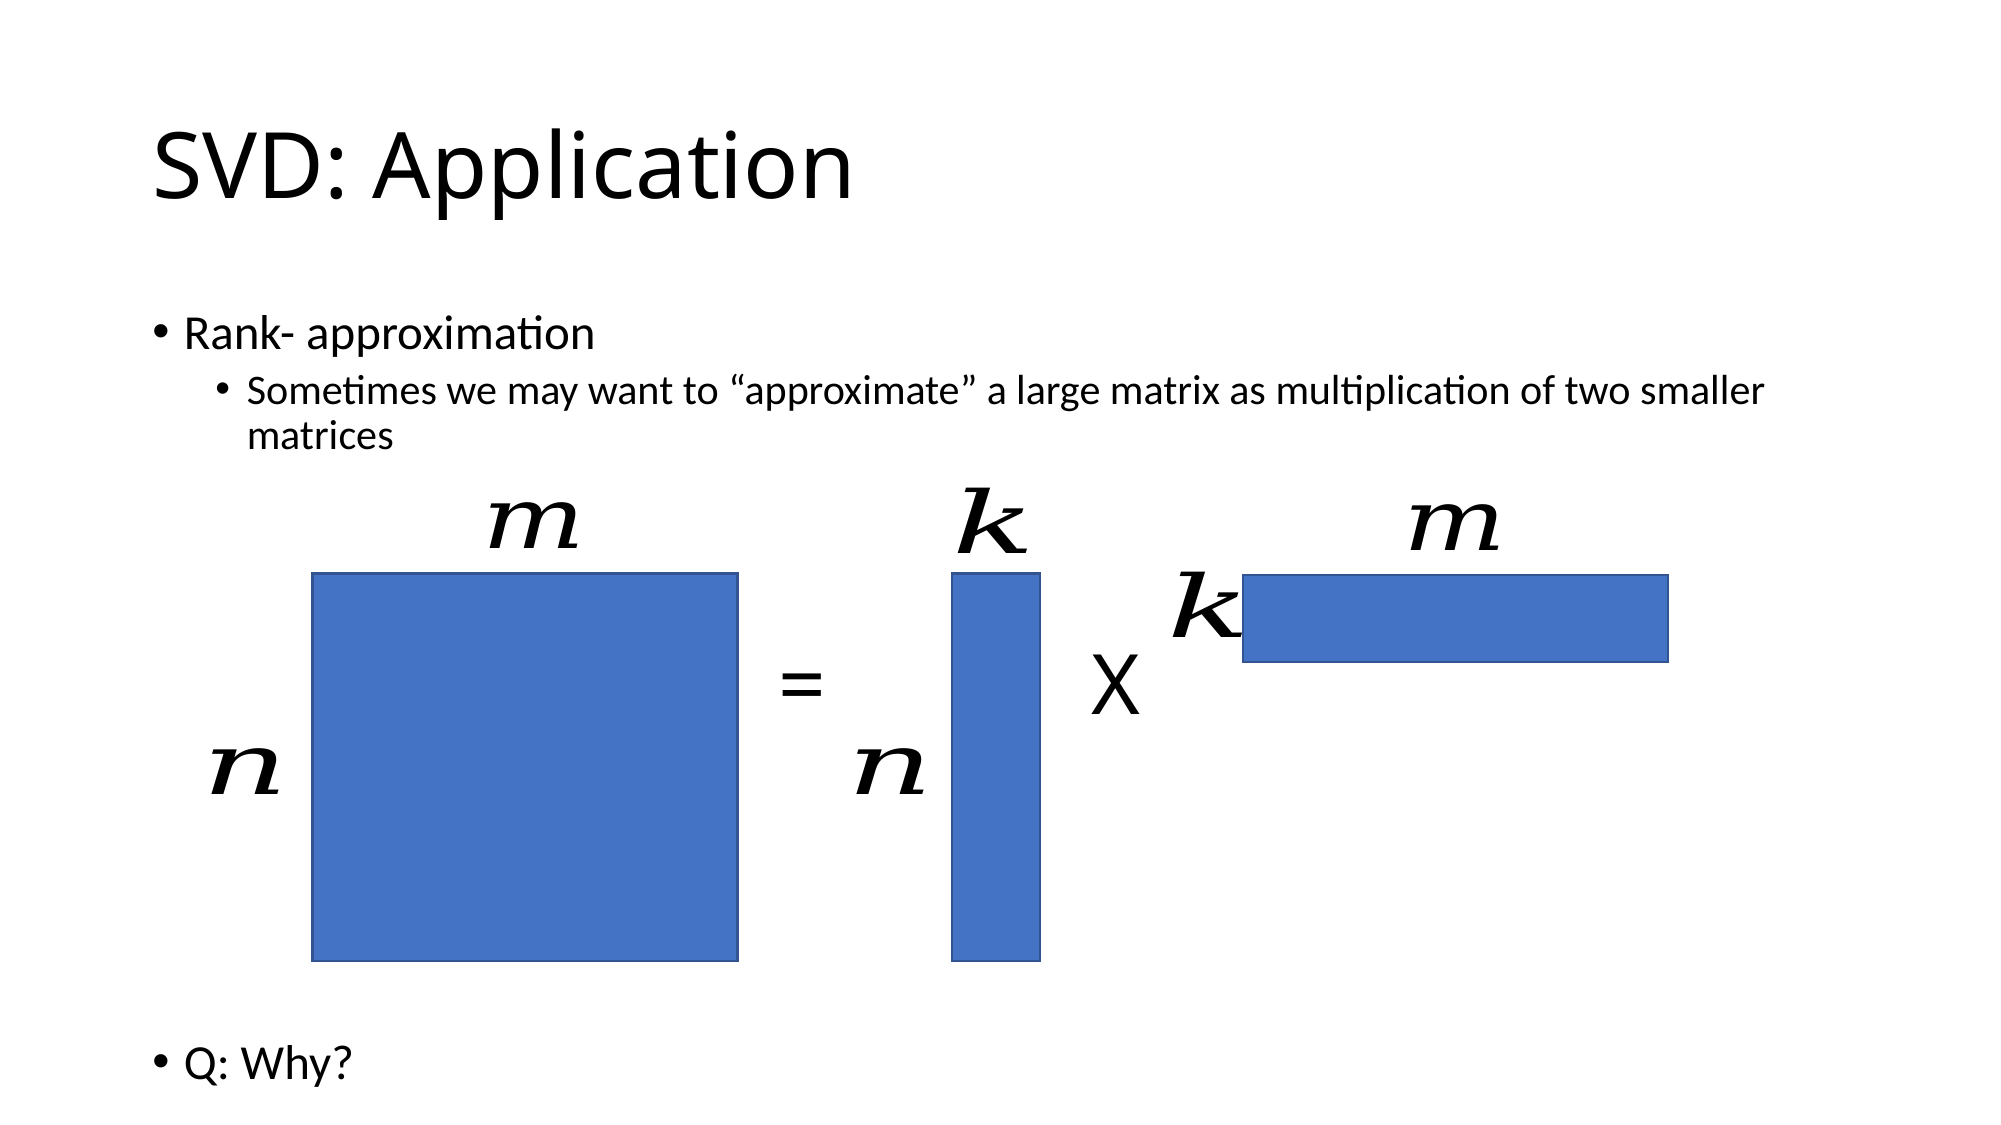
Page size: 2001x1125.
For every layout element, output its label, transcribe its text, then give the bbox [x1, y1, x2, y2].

title SVD: Application [137, 59, 1863, 278]
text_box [762, 474, 1668, 961]
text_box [202, 473, 738, 962]
